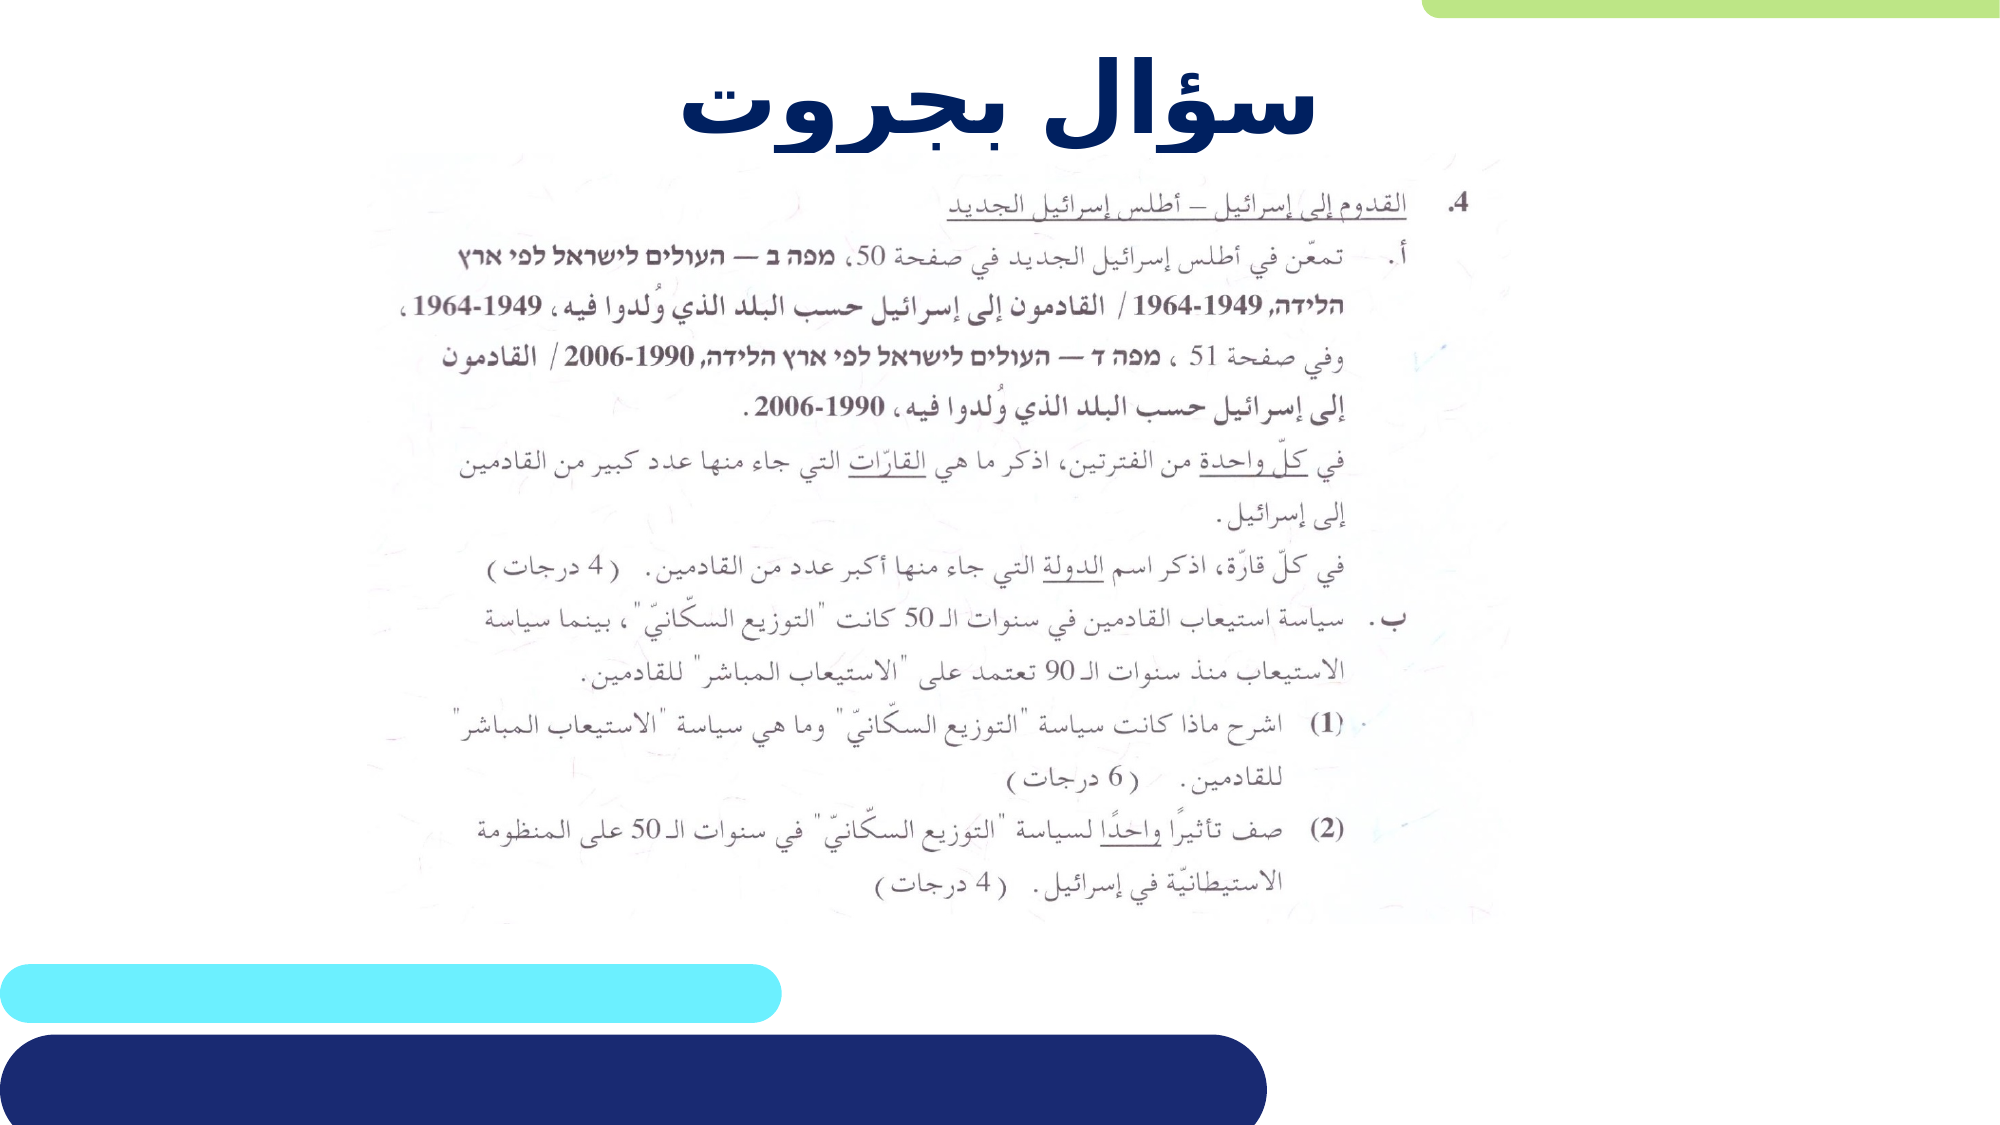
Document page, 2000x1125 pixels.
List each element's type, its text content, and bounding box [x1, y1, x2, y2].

picture [367, 152, 1512, 925]
title سؤال بجروت [84, 34, 1916, 154]
